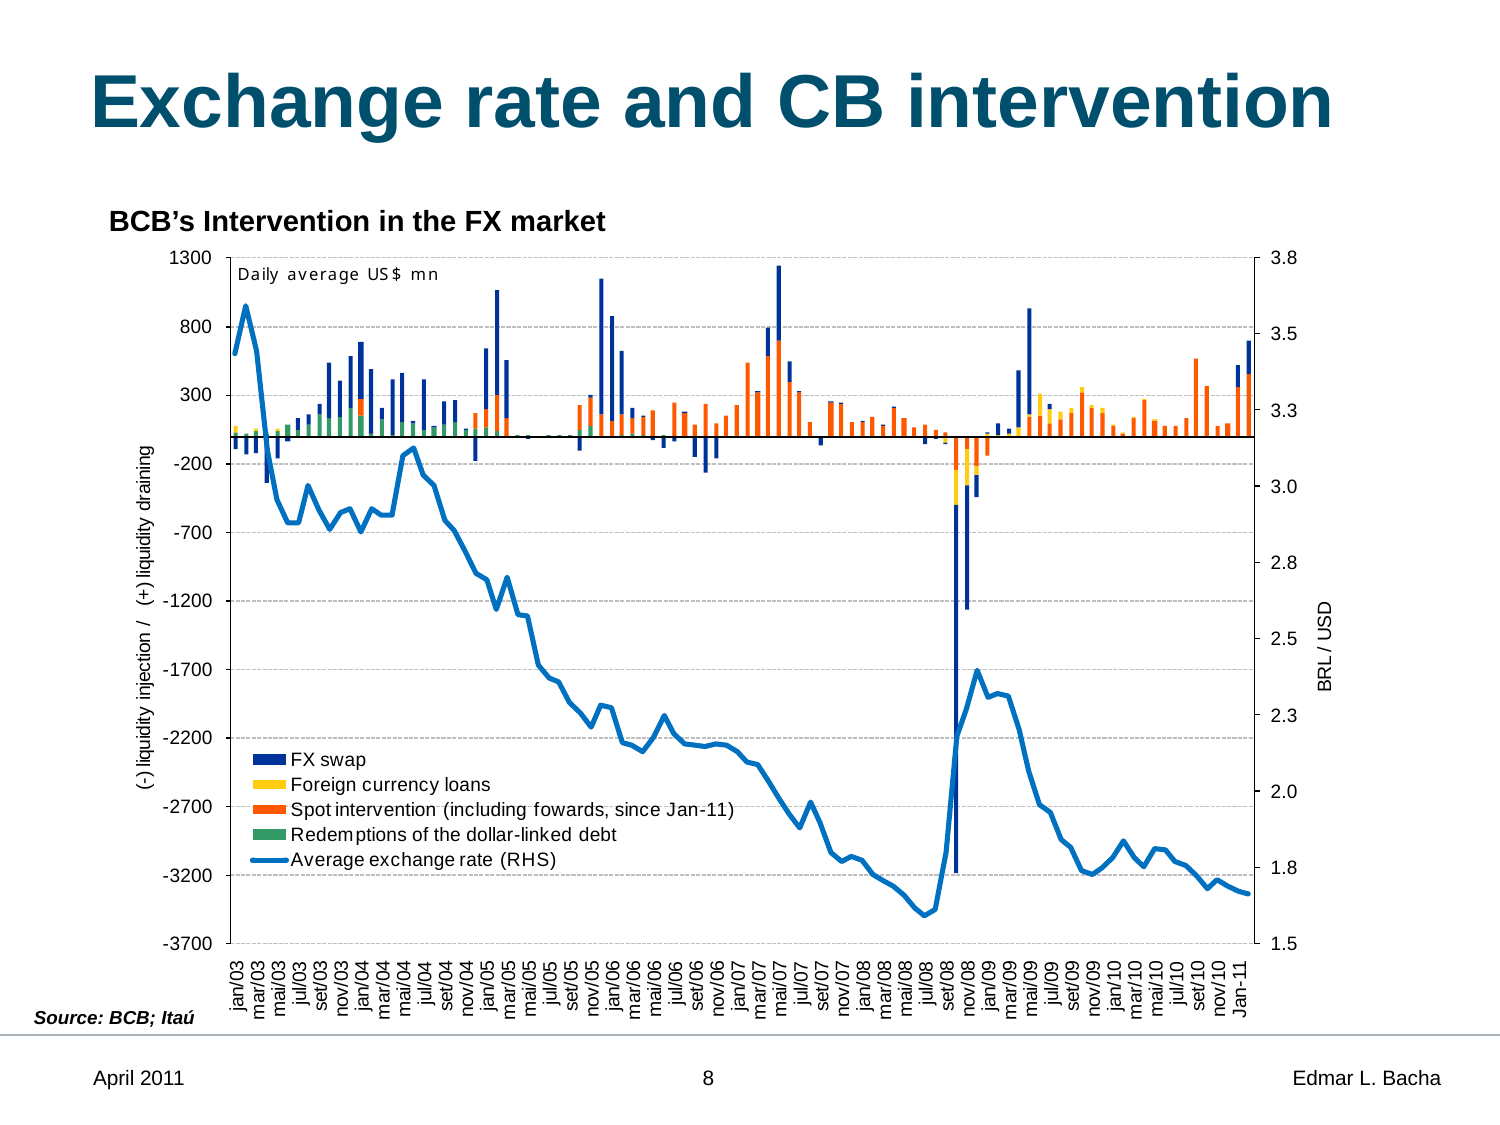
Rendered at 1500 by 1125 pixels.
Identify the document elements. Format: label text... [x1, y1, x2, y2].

text_box Source: BCB; Itaú [19, 997, 117, 1036]
text_box BCB’s Intervention in the FX market [94, 199, 622, 246]
title Exchange rate and CB intervention [75, 45, 1425, 233]
picture [120, 235, 1344, 1030]
